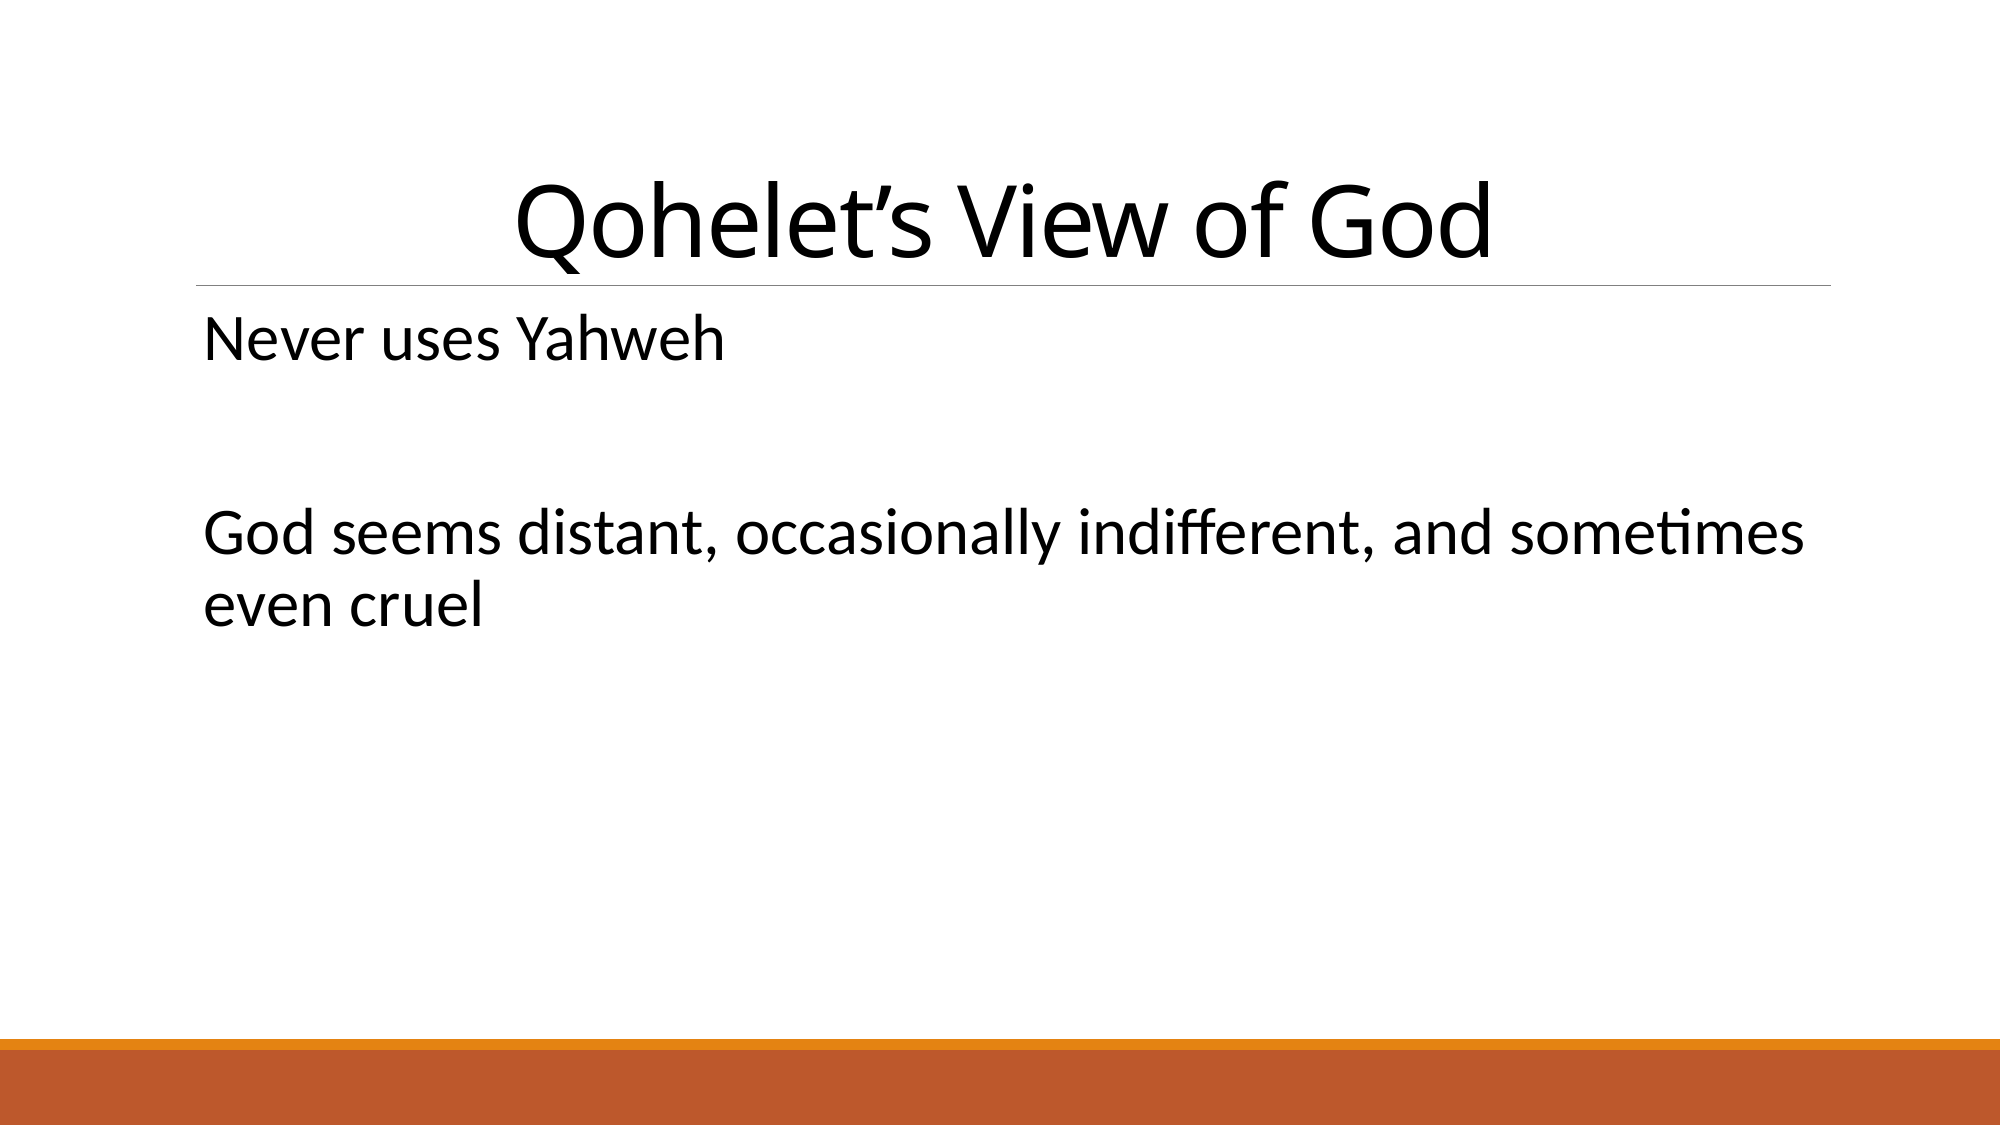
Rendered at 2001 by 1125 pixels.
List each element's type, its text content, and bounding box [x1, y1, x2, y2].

title Qohelet’s View of God [179, 46, 1831, 286]
list Never uses Yahweh God seems distant, occasionally indifferent, and sometimes even cruel [179, 302, 1831, 964]
